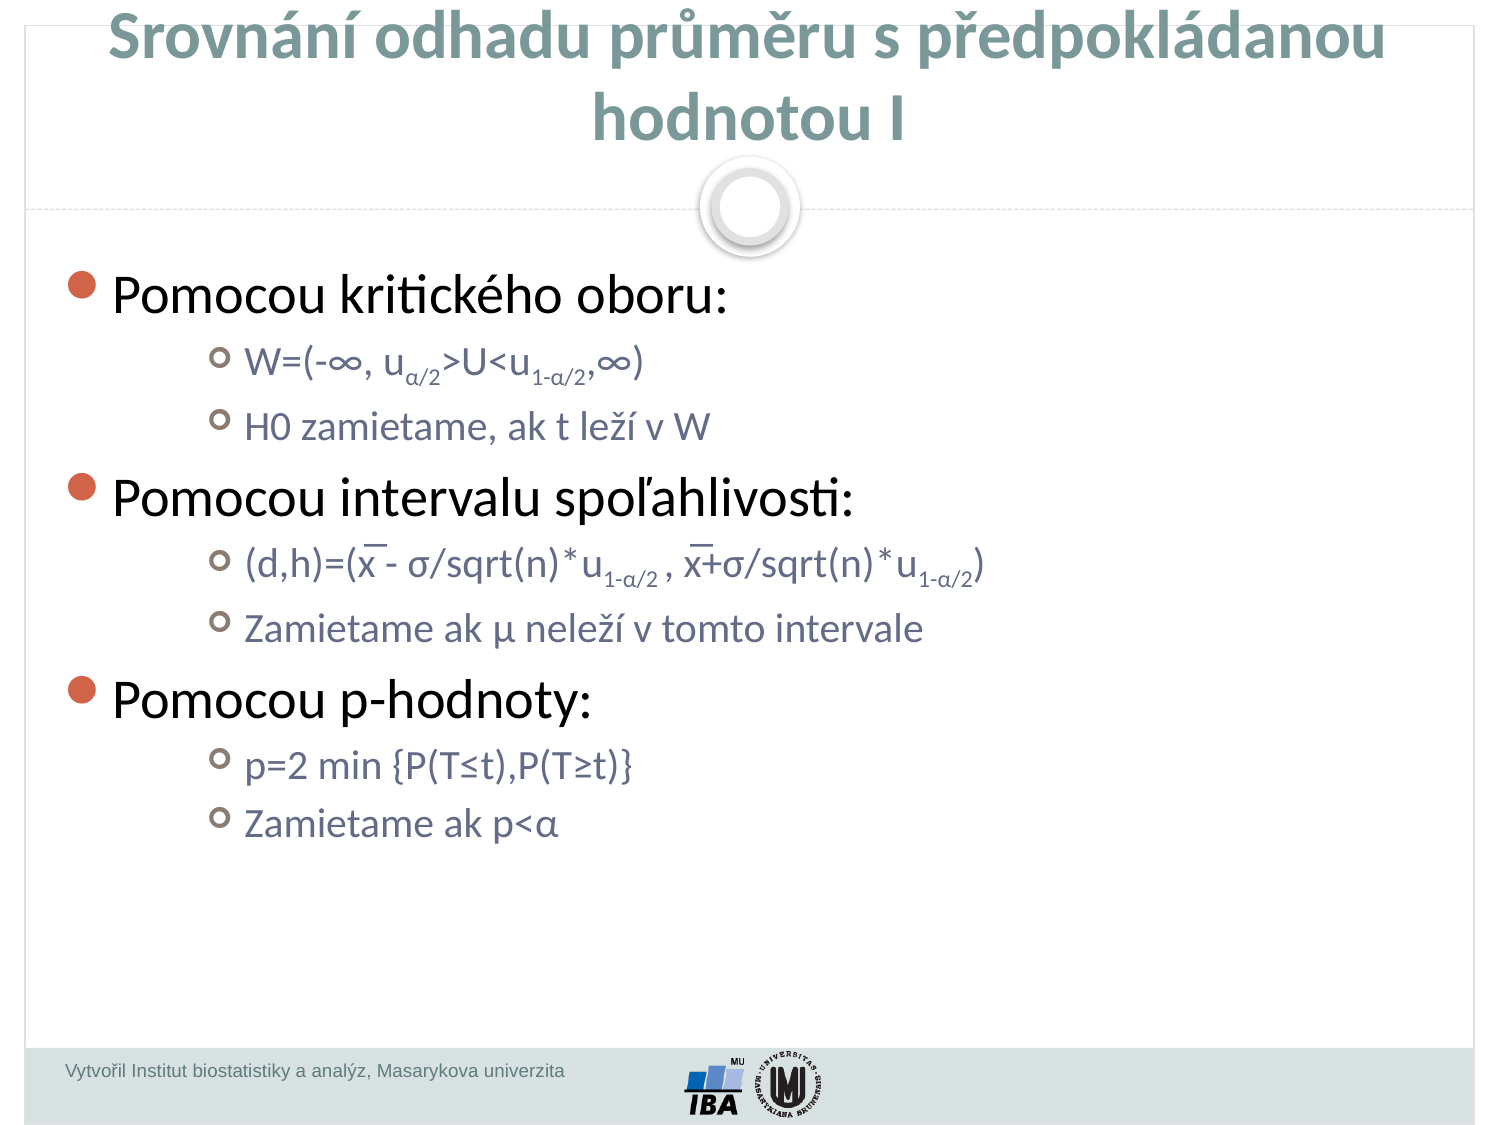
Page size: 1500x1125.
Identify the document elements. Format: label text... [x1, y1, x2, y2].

title Srovnání odhadu průměru s předpokládanou hodnotou I [49, 37, 1450, 163]
list Pomocou kritického oboru: W=(-∞, uα/2>U<u1-α/2,∞) H0 zamietame, ak t leží v W Pomocou intervalu spoľahlivosti: (d,h)=(x̅ - σ/sqrt(n)*u1-α/2 , x̅+σ/sqrt(n)*u1-α/2) Zamietame ak μ neleží v tomto intervale Pomocou p-hodnoty: p=2 min {P(T≤t),P(T≥t)} Zamietame ak p<α [49, 249, 1450, 1005]
picture [684, 1058, 744, 1115]
picture [755, 1051, 821, 1118]
footer Vytvořil Institut biostatistiky a analýz, Masarykova univerzita [50, 1051, 638, 1112]
